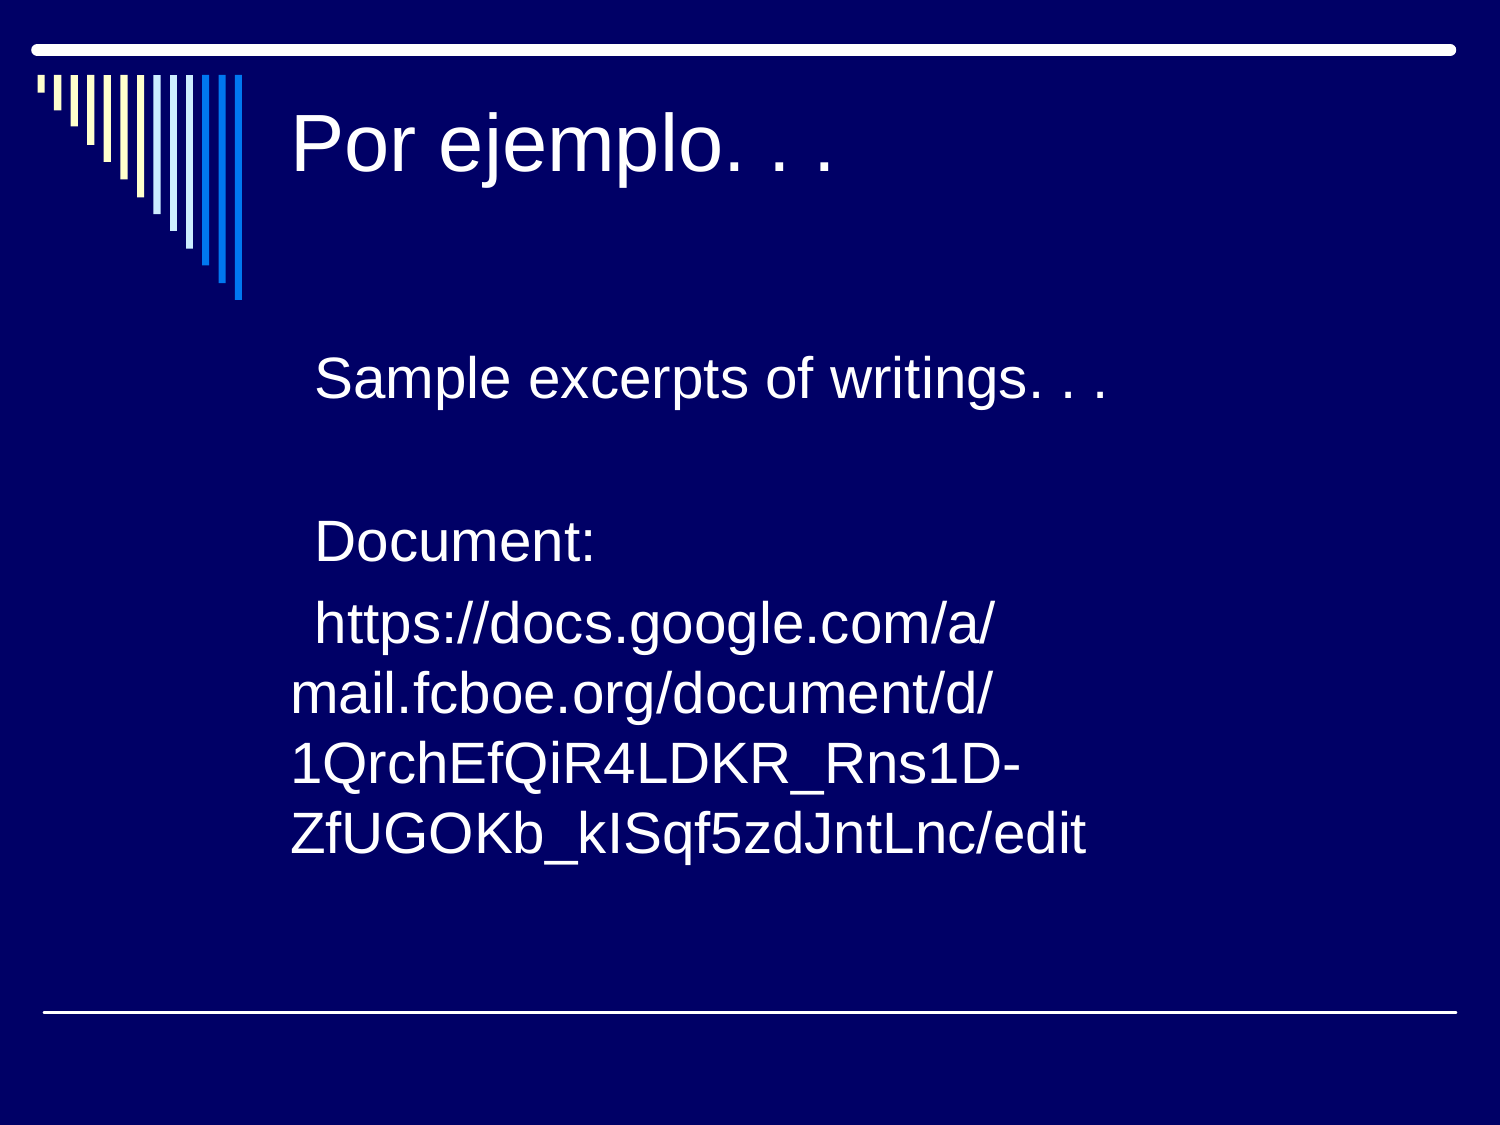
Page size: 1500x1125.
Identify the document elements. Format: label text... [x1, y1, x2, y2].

title Por ejemplo. . . [275, 75, 1425, 288]
list Sample excerpts of writings. . . Document: https://docs.google.com/a/mail.fcboe.org/document/d/1QrchEfQiR4LDKR_Rns1D-ZfUGOKb_kISqf5zdJntLnc/edit [275, 324, 1425, 1000]
